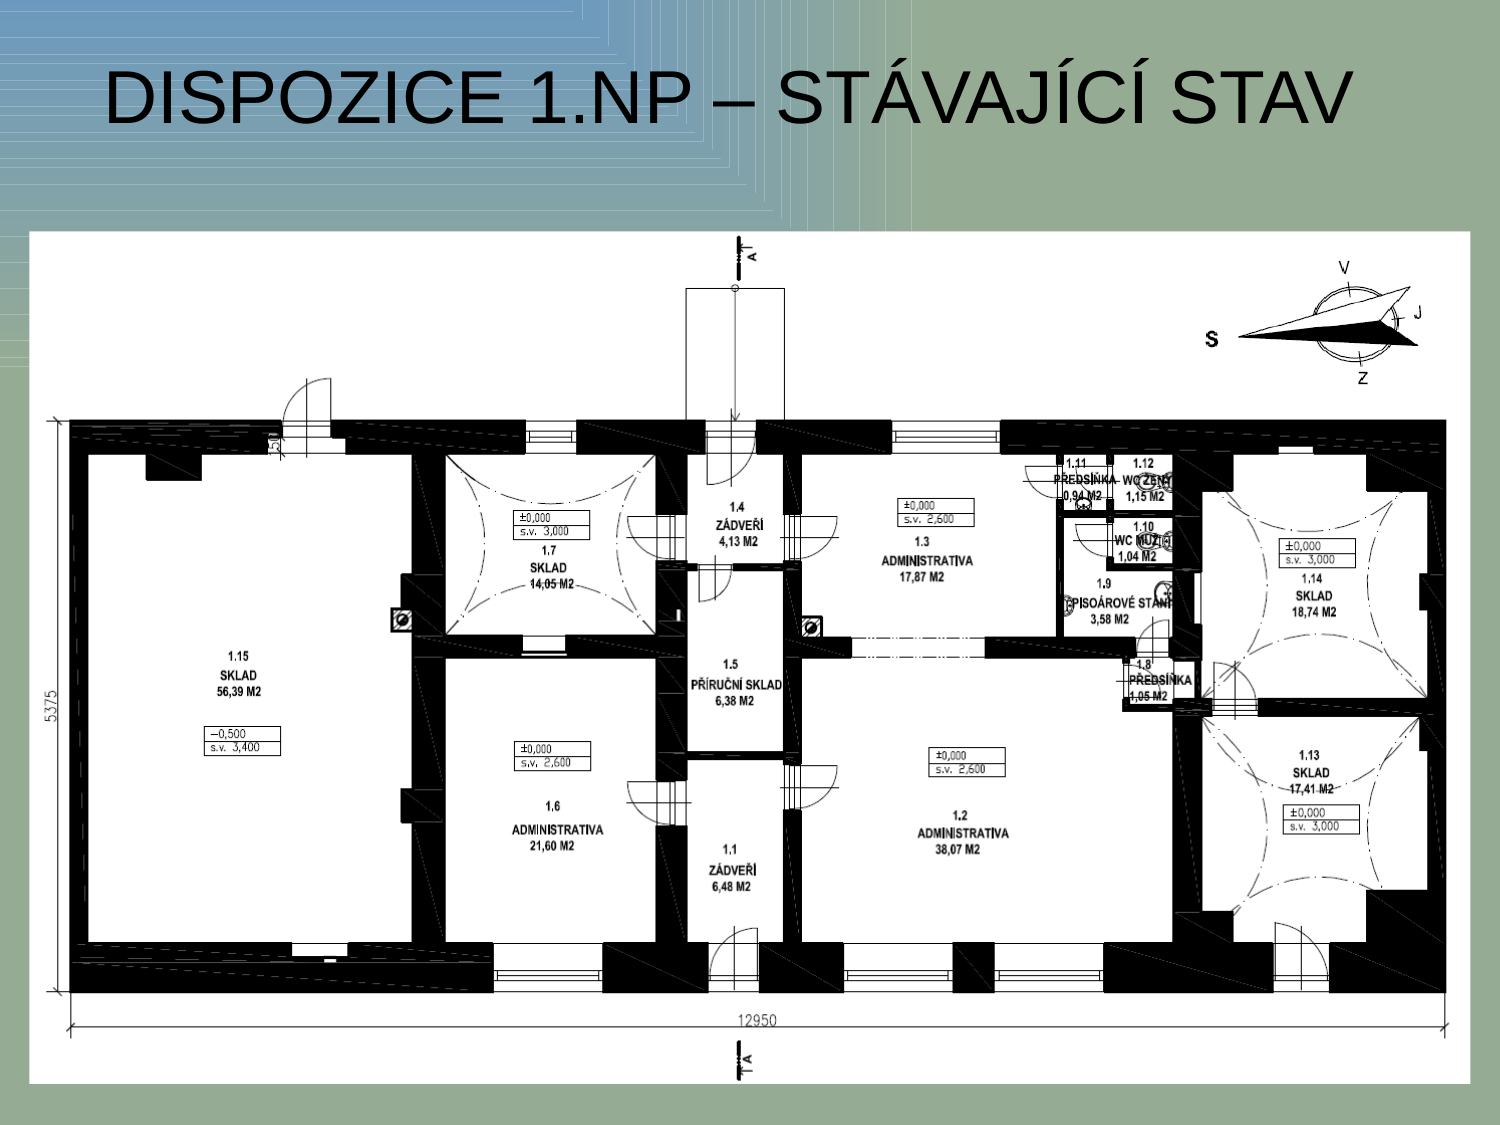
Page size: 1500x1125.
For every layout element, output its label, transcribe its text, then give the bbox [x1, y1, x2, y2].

picture [29, 231, 1471, 1084]
title DISPOZICE 1.NP – STÁVAJÍCÍ STAV [64, 0, 1416, 188]
